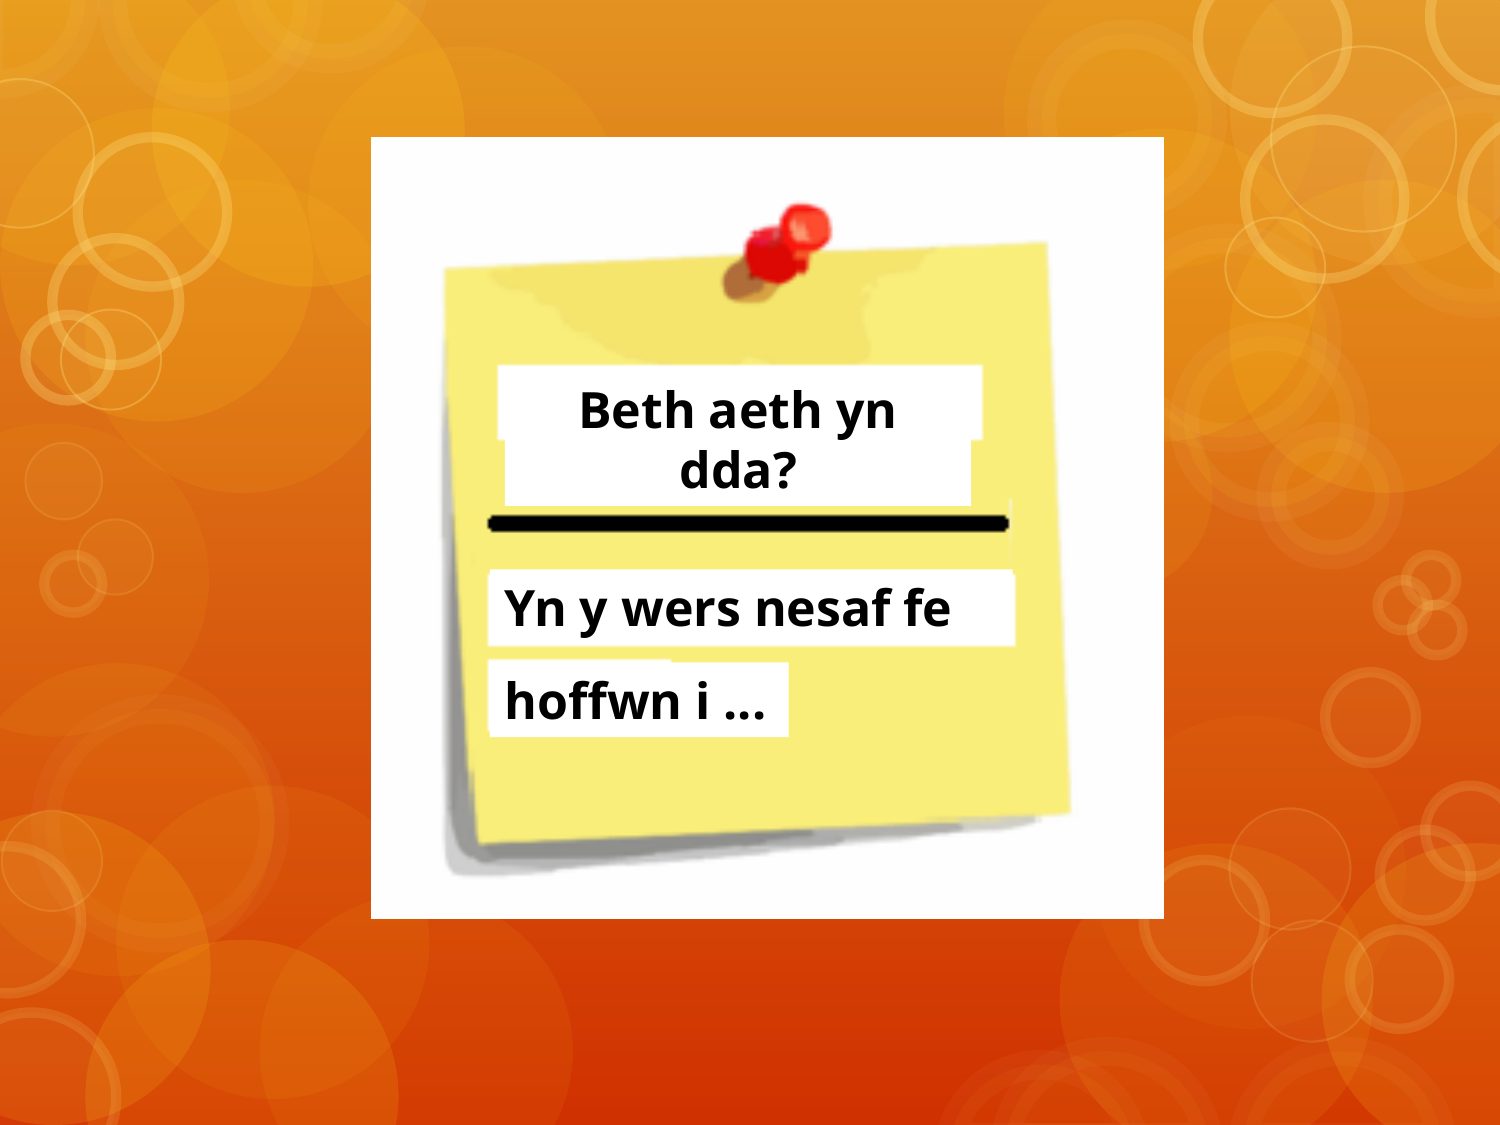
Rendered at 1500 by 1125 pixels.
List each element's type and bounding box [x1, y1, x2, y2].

picture [371, 137, 1164, 919]
